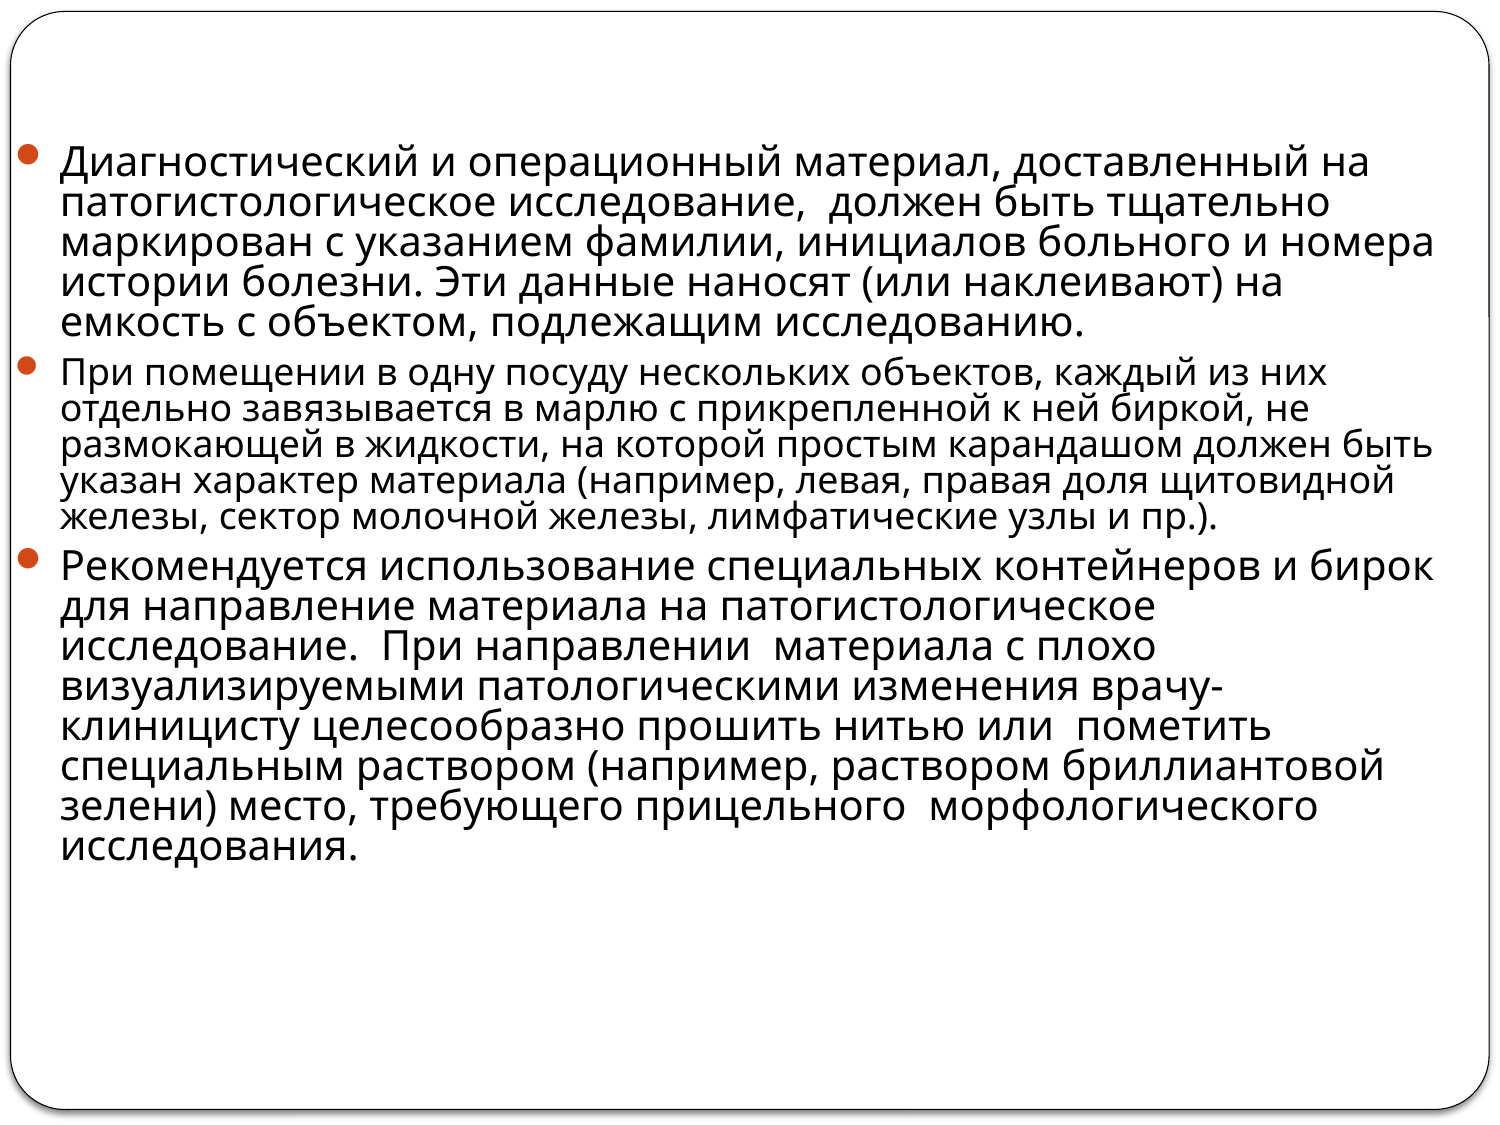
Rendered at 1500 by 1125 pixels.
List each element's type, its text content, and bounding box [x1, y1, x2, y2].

list Диагностический и операционный материал, доставленный на патогистологическое исследование, должен быть тщательно маркирован с указанием фамилии, инициалов больного и номера истории болезни. Эти данные наносят (или наклеивают) на емкость с объектом, подлежащим исследованию. При помещении в одну посуду нескольких объектов, каждый из них отдельно завязывается в марлю с прикрепленной к ней биркой, не размокающей в жидкости, на которой простым карандашом должен быть указан характер материала (например, левая, правая доля щитовидной железы, сектор молочной железы, лимфатические узлы и пр.). Рекомендуется использование специальных контейнеров и бирок для направление материала на патогистологическое исследование. При направлении материала с плохо визуализируемыми патологическими изменения врачу-клиницисту целесообразно прошить нитью или пометить специальным раствором (например, раствором бриллиантовой зелени) место, требующего прицельного морфологического исследования. [0, 137, 1459, 1125]
